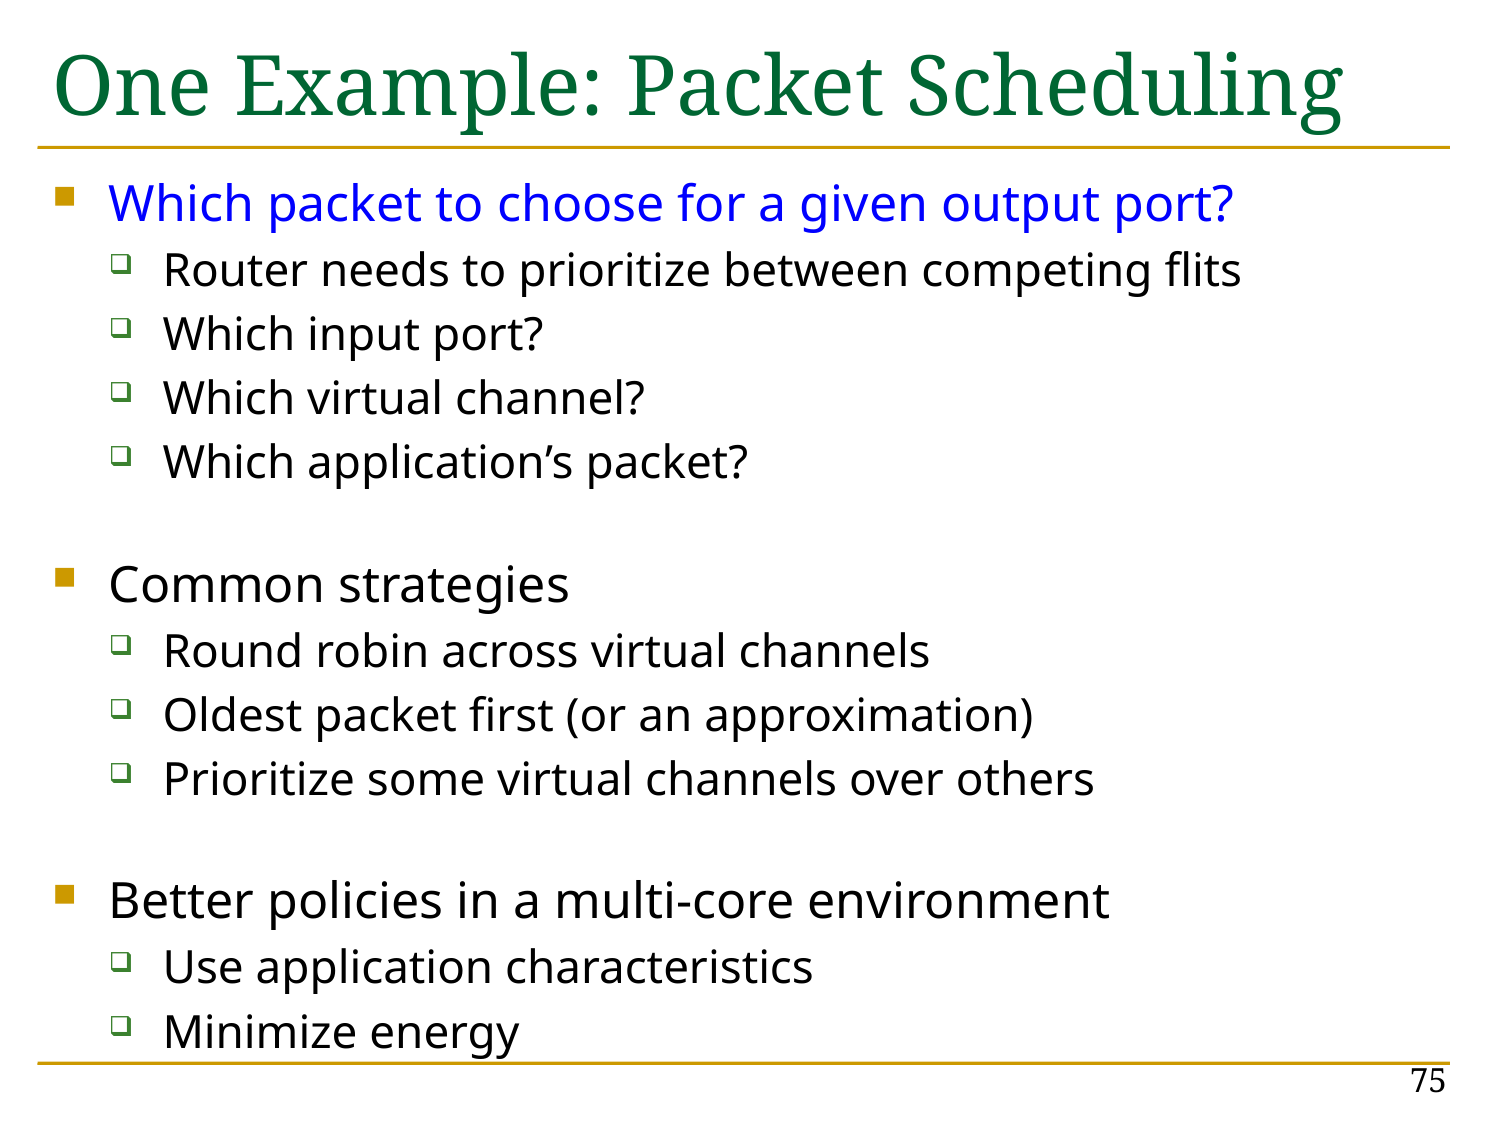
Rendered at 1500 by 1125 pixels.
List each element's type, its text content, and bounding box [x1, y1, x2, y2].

slide_number 75 [1111, 1036, 1462, 1112]
title One Example: Packet Scheduling [37, 24, 1450, 163]
list Which packet to choose for a given output port? Router needs to prioritize between competing flits Which input port? Which virtual channel? Which application’s packet? Common strategies Round robin across virtual channels Oldest packet first (or an approximation) Prioritize some virtual channels over others Better policies in a multi-core environment Use application characteristics Minimize energy [37, 163, 1450, 1016]
